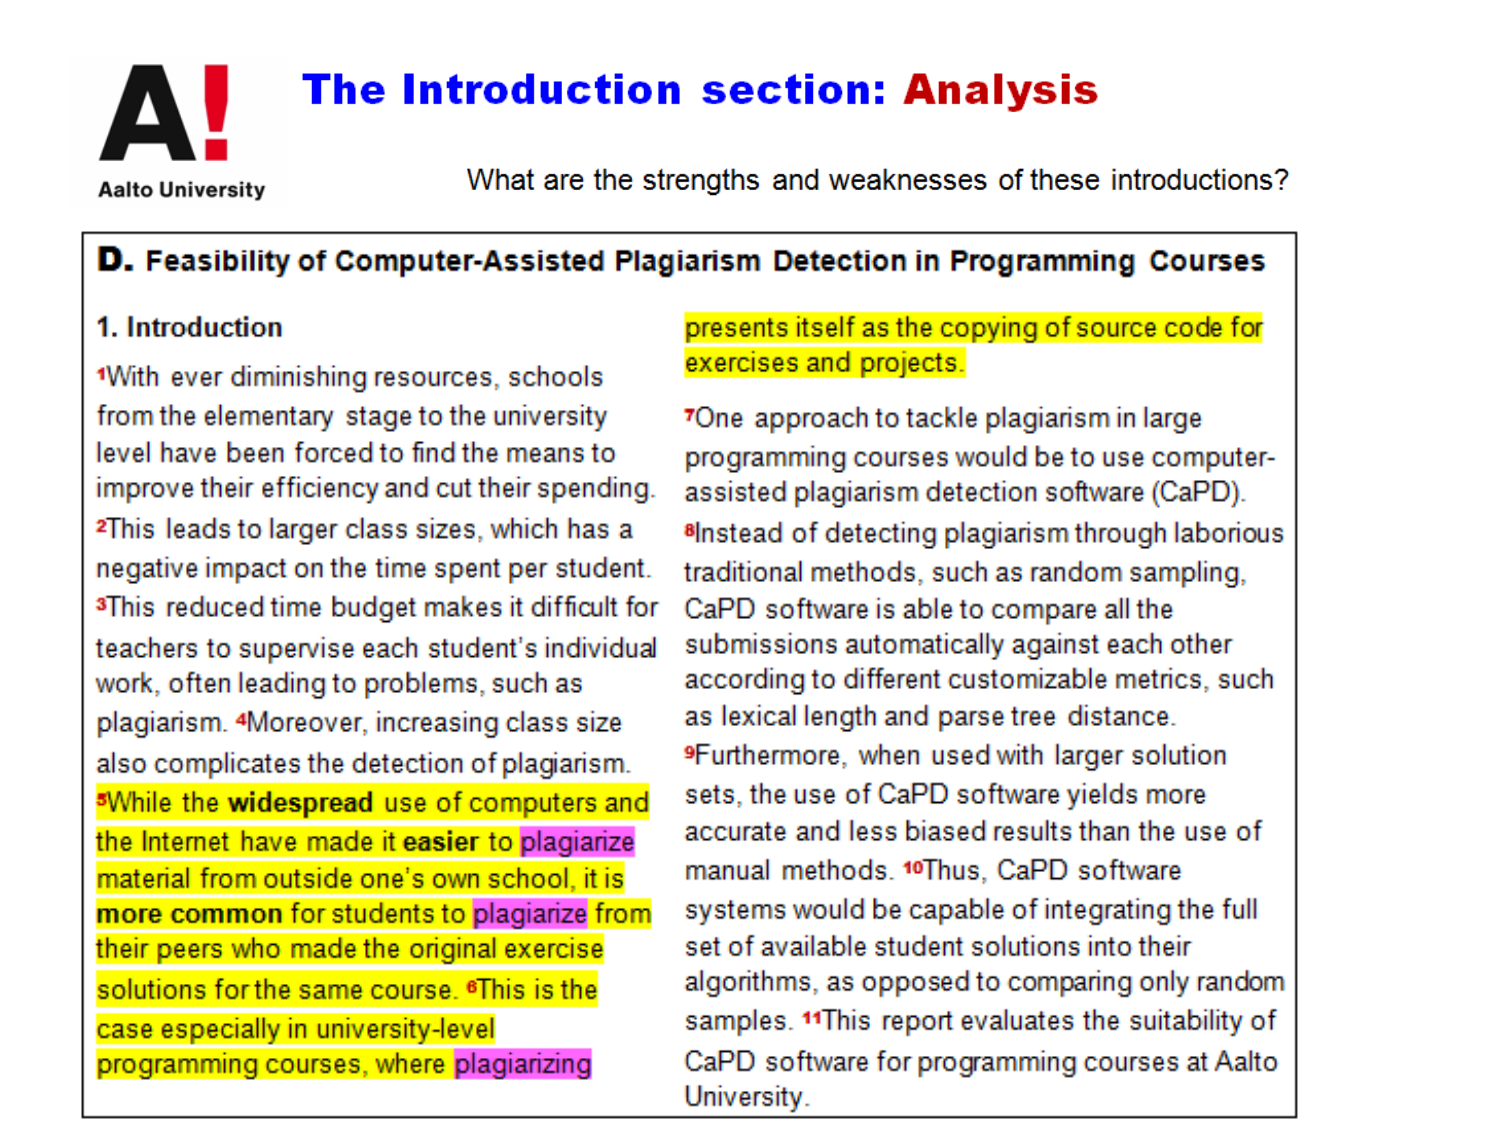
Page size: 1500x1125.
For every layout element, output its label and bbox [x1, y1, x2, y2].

picture [52, 54, 1389, 209]
picture [76, 222, 1306, 1125]
